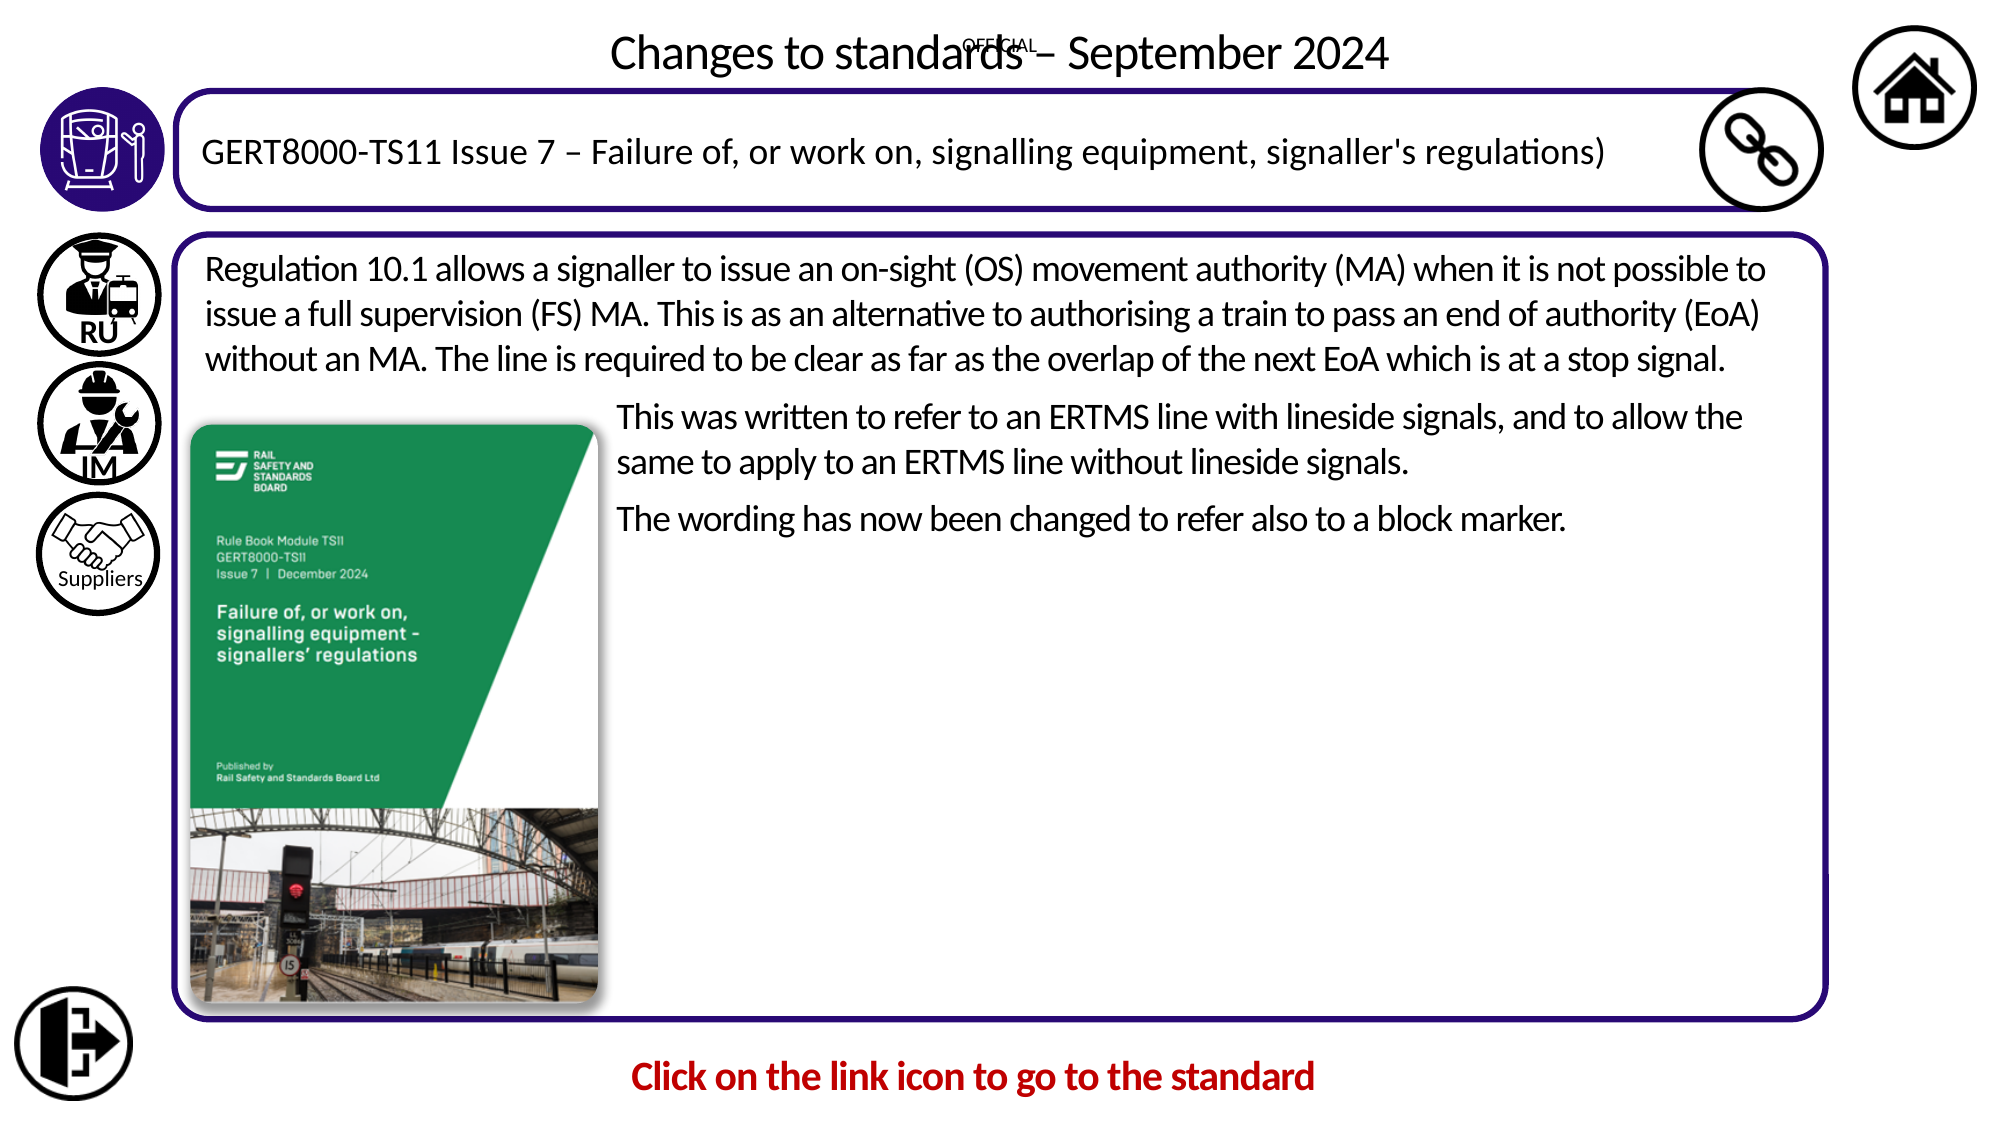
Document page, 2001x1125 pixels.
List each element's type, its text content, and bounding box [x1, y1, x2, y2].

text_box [40, 233, 159, 359]
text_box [40, 364, 159, 493]
picture [1699, 87, 1824, 212]
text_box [38, 493, 160, 613]
picture [14, 986, 133, 1101]
text_box GERT8000-TS11 Issue 7 – Failure of, or work on, signalling equipment, signaller's regulations) [174, 89, 1699, 211]
text_box Click on the link icon to go to the standard [376, 1041, 1588, 1106]
picture [190, 424, 598, 1004]
picture [40, 87, 165, 212]
text_box Regulation 10.1 allows a signaller to issue an on-sight (OS) movement authority (MA) when it is not possible to issue a full supervision (FS) MA. This is as an alternative to authorising a train to pass an end of authority (EoA) without an MA. The line is required to be clear as far as the overlap of the next EoA which is at a stop signal. This was written to refer to an ERTMS line with lineside signals, and to allow the same to apply to an ERTMS line without lineside signals. The wording has now been changed to refer also to a block marker. [178, 224, 1829, 1069]
picture [1851, 25, 1977, 150]
text_box Changes to standards – September 2024 [394, 0, 1606, 100]
text_box [173, 245, 182, 1003]
